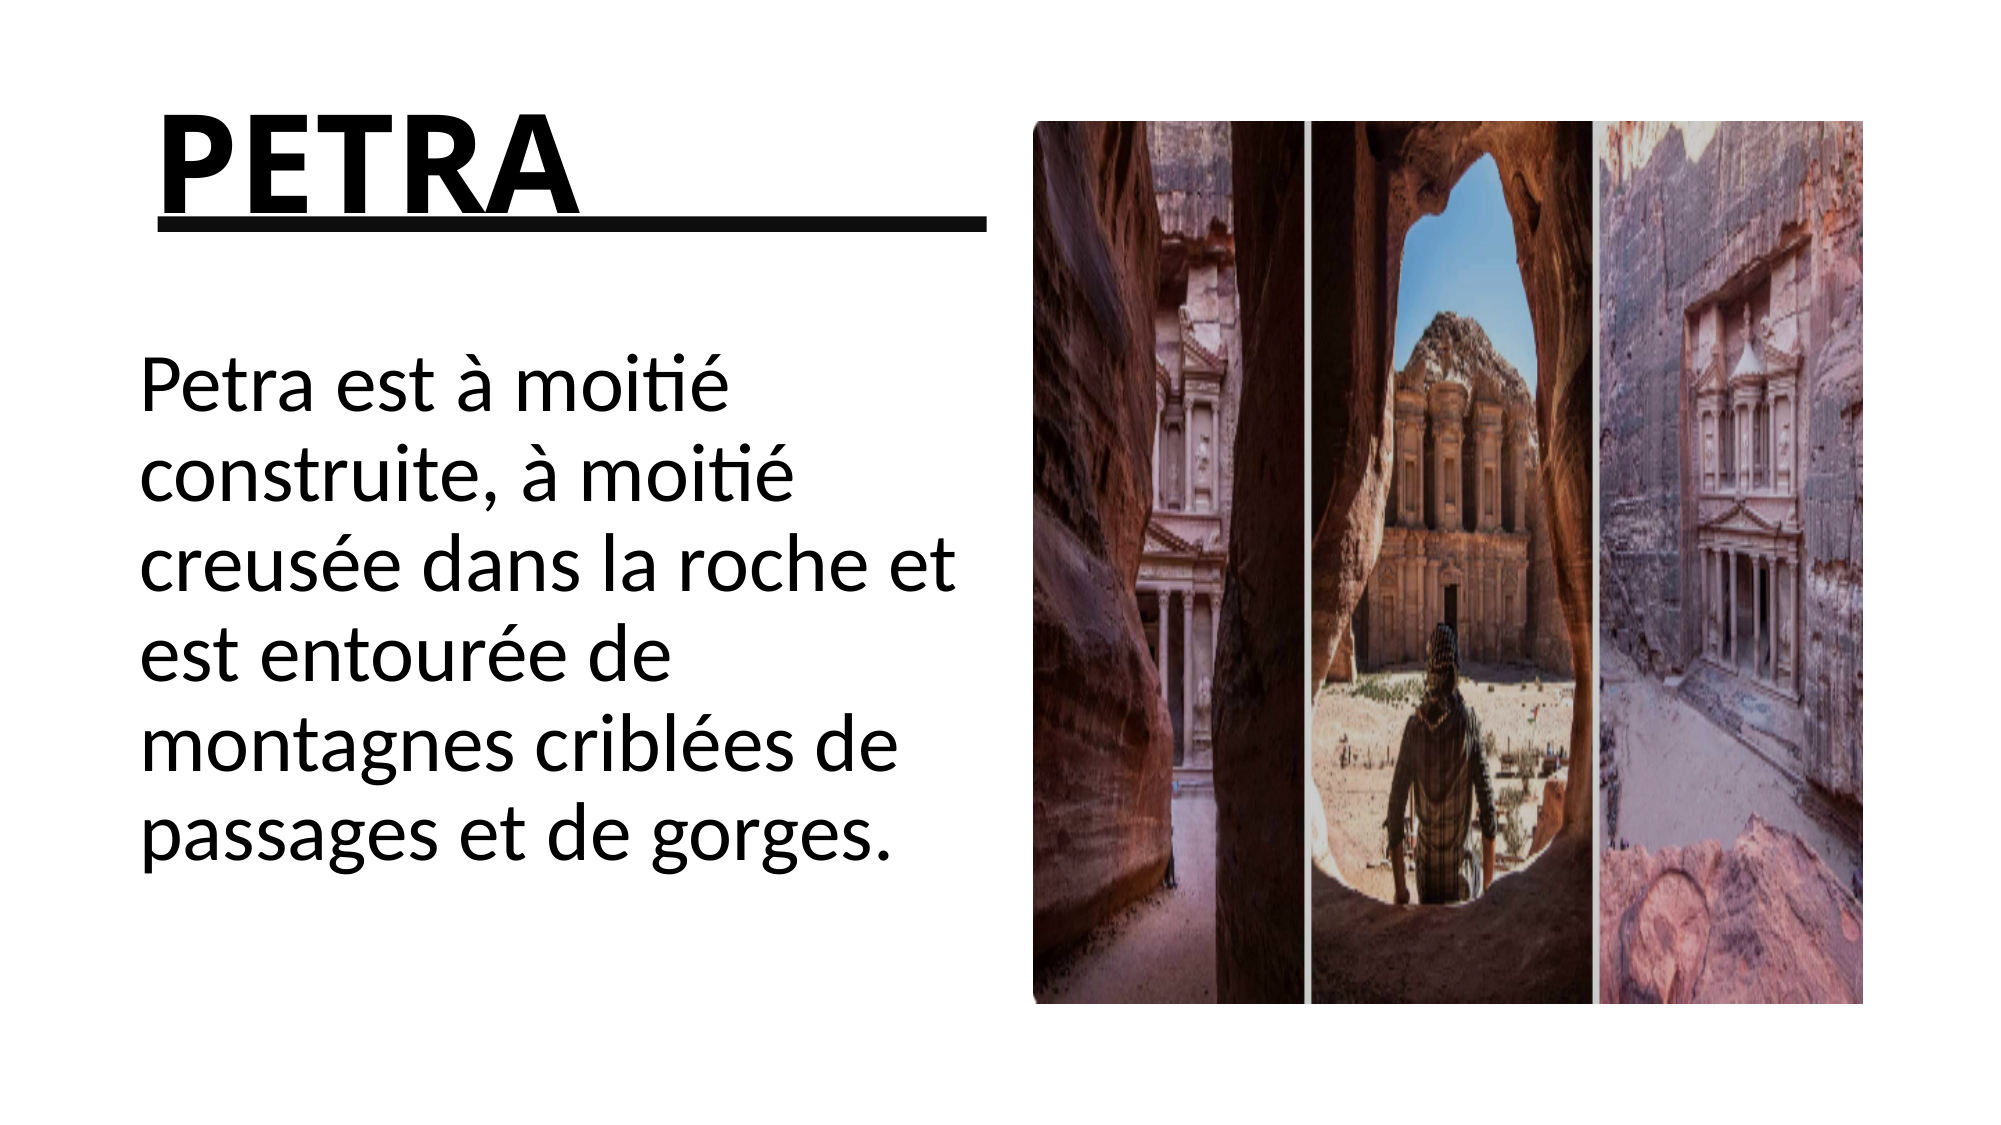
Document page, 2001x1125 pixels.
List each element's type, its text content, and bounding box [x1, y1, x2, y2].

picture [1033, 121, 1863, 1004]
title PETRA [137, 59, 1863, 278]
list Petra est à moitié construite, à moitié creusée dans la roche et est entourée de montagnes criblées de passages et de gorges. [124, 248, 987, 1066]
